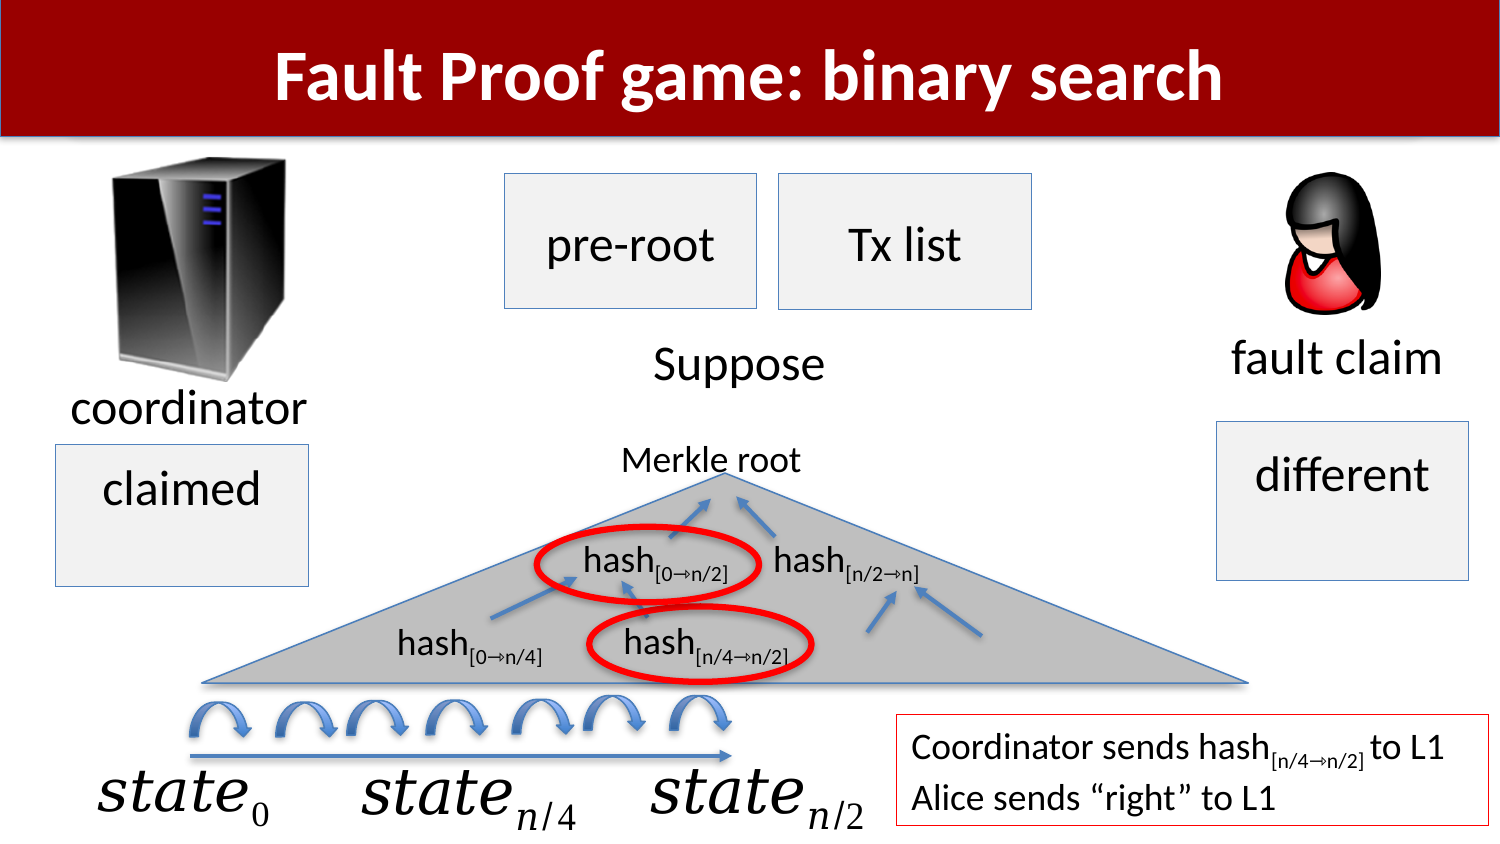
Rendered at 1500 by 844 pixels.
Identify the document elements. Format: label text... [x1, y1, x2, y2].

text_box fault claim [1216, 316, 1481, 392]
text_box [346, 699, 410, 736]
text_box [201, 427, 1249, 684]
text_box [668, 694, 733, 731]
text_box pre-root [504, 173, 757, 309]
text_box Coordinator sends hash[n/4⇾n/2] to L1 Alice sends “right” to L1 [896, 714, 1489, 826]
title Fault Proof game: binary search [75, 20, 1425, 123]
picture [1284, 172, 1382, 315]
text_box [511, 698, 575, 735]
text_box [425, 699, 489, 736]
text_box [188, 701, 252, 738]
text_box [582, 694, 646, 731]
text_box coordinator [55, 366, 341, 442]
text_box Tx list [778, 173, 1032, 310]
picture [108, 156, 289, 385]
text_box [275, 701, 339, 738]
